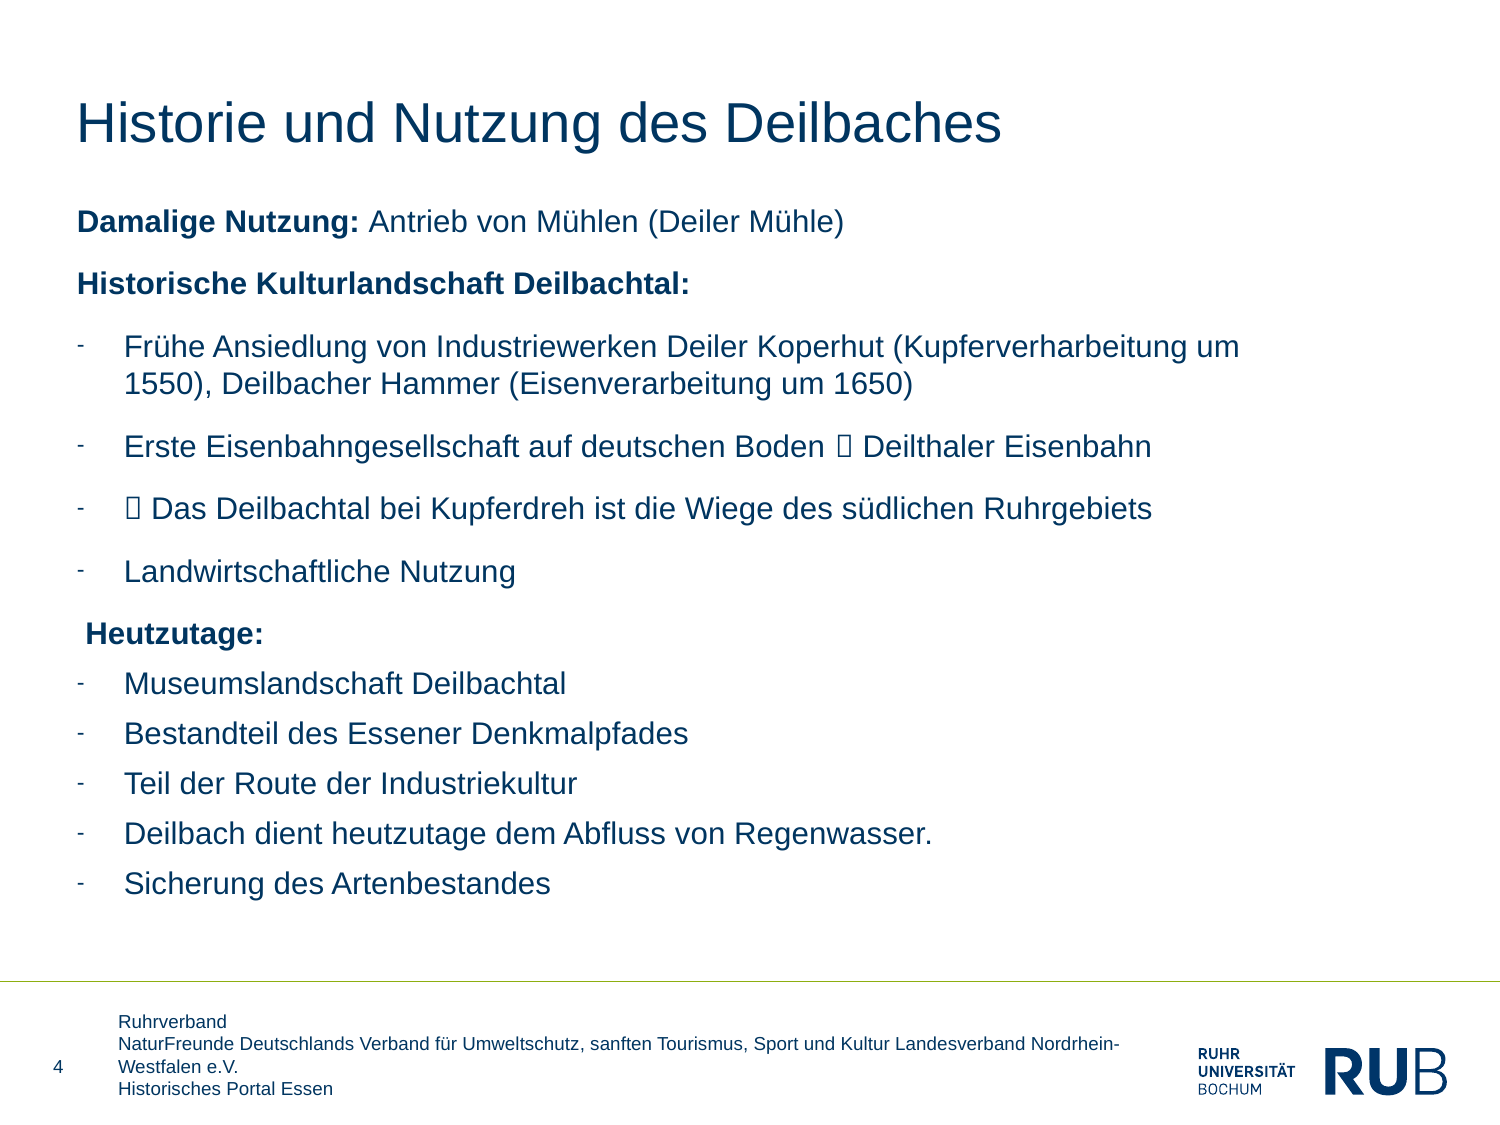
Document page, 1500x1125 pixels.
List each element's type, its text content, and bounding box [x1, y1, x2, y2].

list Damalige Nutzung: Antrieb von Mühlen (Deiler Mühle) Historische Kulturlandschaft Deilbachtal: Frühe Ansiedlung von Industriewerken Deiler Koperhut (Kupferverharbeitung um 1550), Deilbacher Hammer (Eisenverarbeitung um 1650) Erste Eisenbahngesellschaft auf deutschen Boden  Deilthaler Eisenbahn  Das Deilbachtal bei Kupferdreh ist die Wiege des südlichen Ruhrgebiets Landwirtschaftliche Nutzung Heutzutage: Museumslandschaft Deilbachtal Bestandteil des Essener Denkmalpfades Teil der Route der Industriekultur Deilbach dient heutzutage dem Abfluss von Regenwasser. Sicherung des Artenbestandes [76, 200, 1317, 937]
title Historie und Nutzung des Deilbaches [76, 86, 1317, 189]
footer Ruhrverband NaturFreunde Deutschlands Verband für Umweltschutz, sanften Tourismus, Sport und Kultur Landesverband Nordrhein-Westfalen e.V. Historisches Portal Essen [118, 1054, 1152, 1078]
slide_number 4 [53, 1054, 95, 1078]
